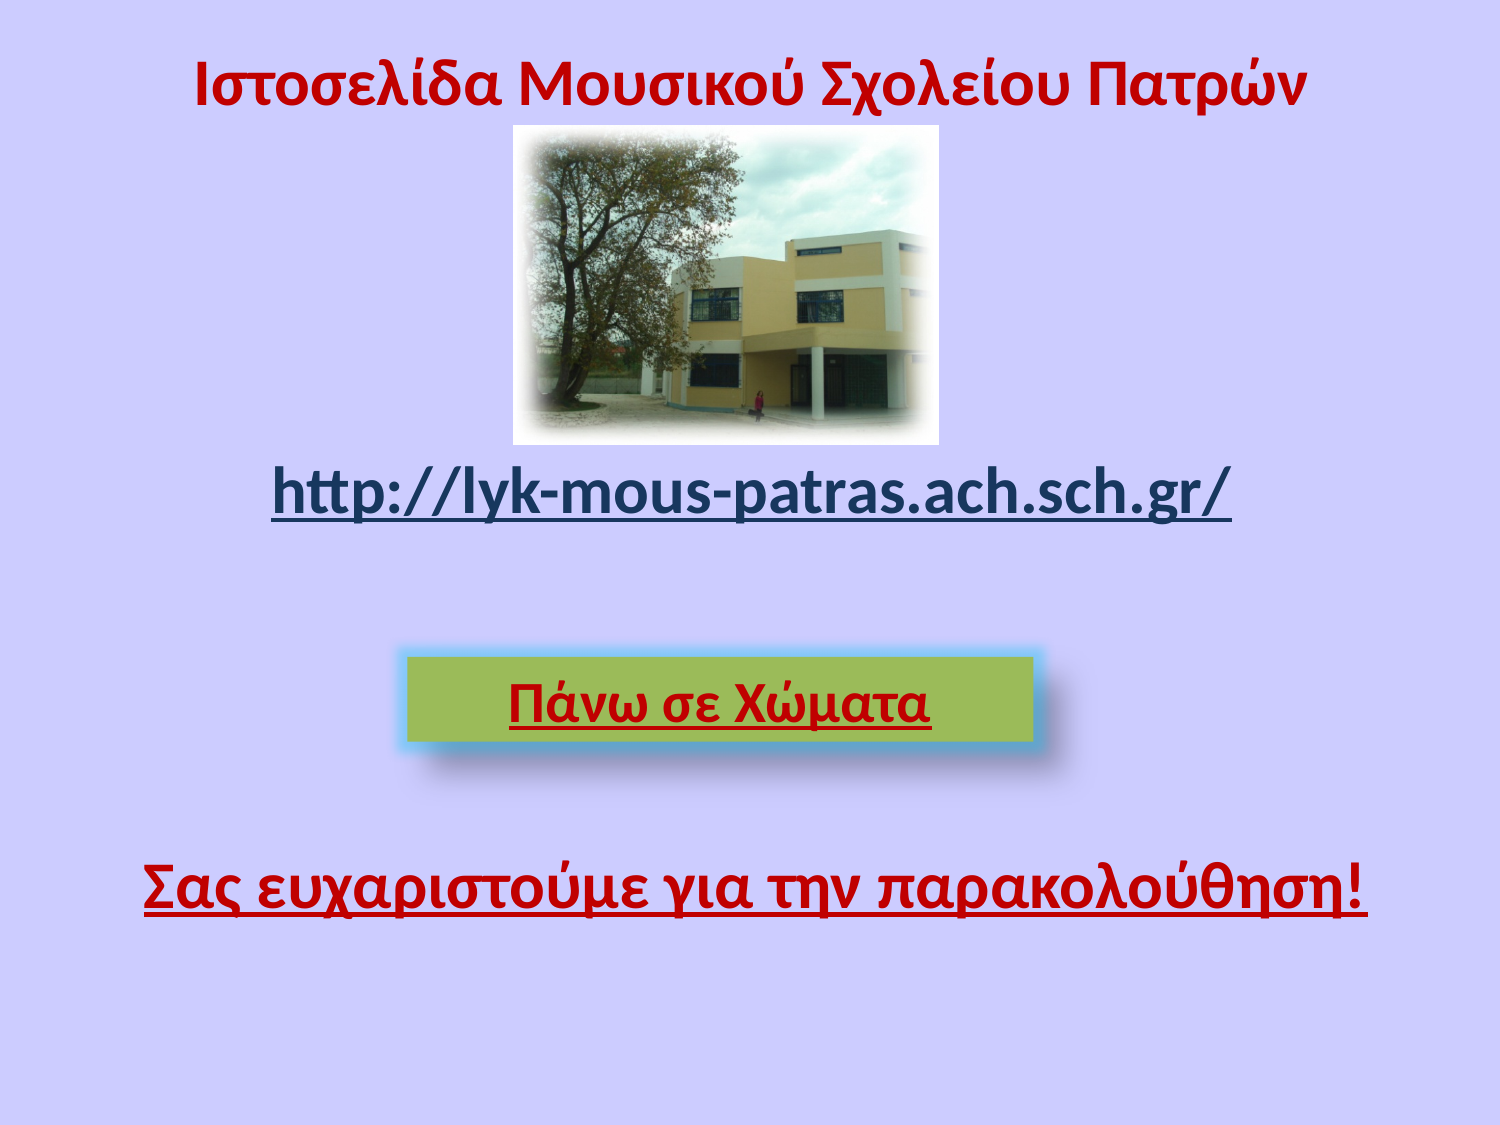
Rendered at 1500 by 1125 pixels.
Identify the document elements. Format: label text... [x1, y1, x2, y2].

picture [513, 125, 940, 445]
text_box Σας ευχαριστούμε για την παρακολούθηση! [123, 834, 1388, 929]
list Ιστοσελίδα Μουσικού Σχολείου Πατρών http://lyk-mous-patras.ach.sch.gr/ [76, 30, 1427, 740]
text_box Πάνω σε Χώματα [404, 654, 1037, 745]
